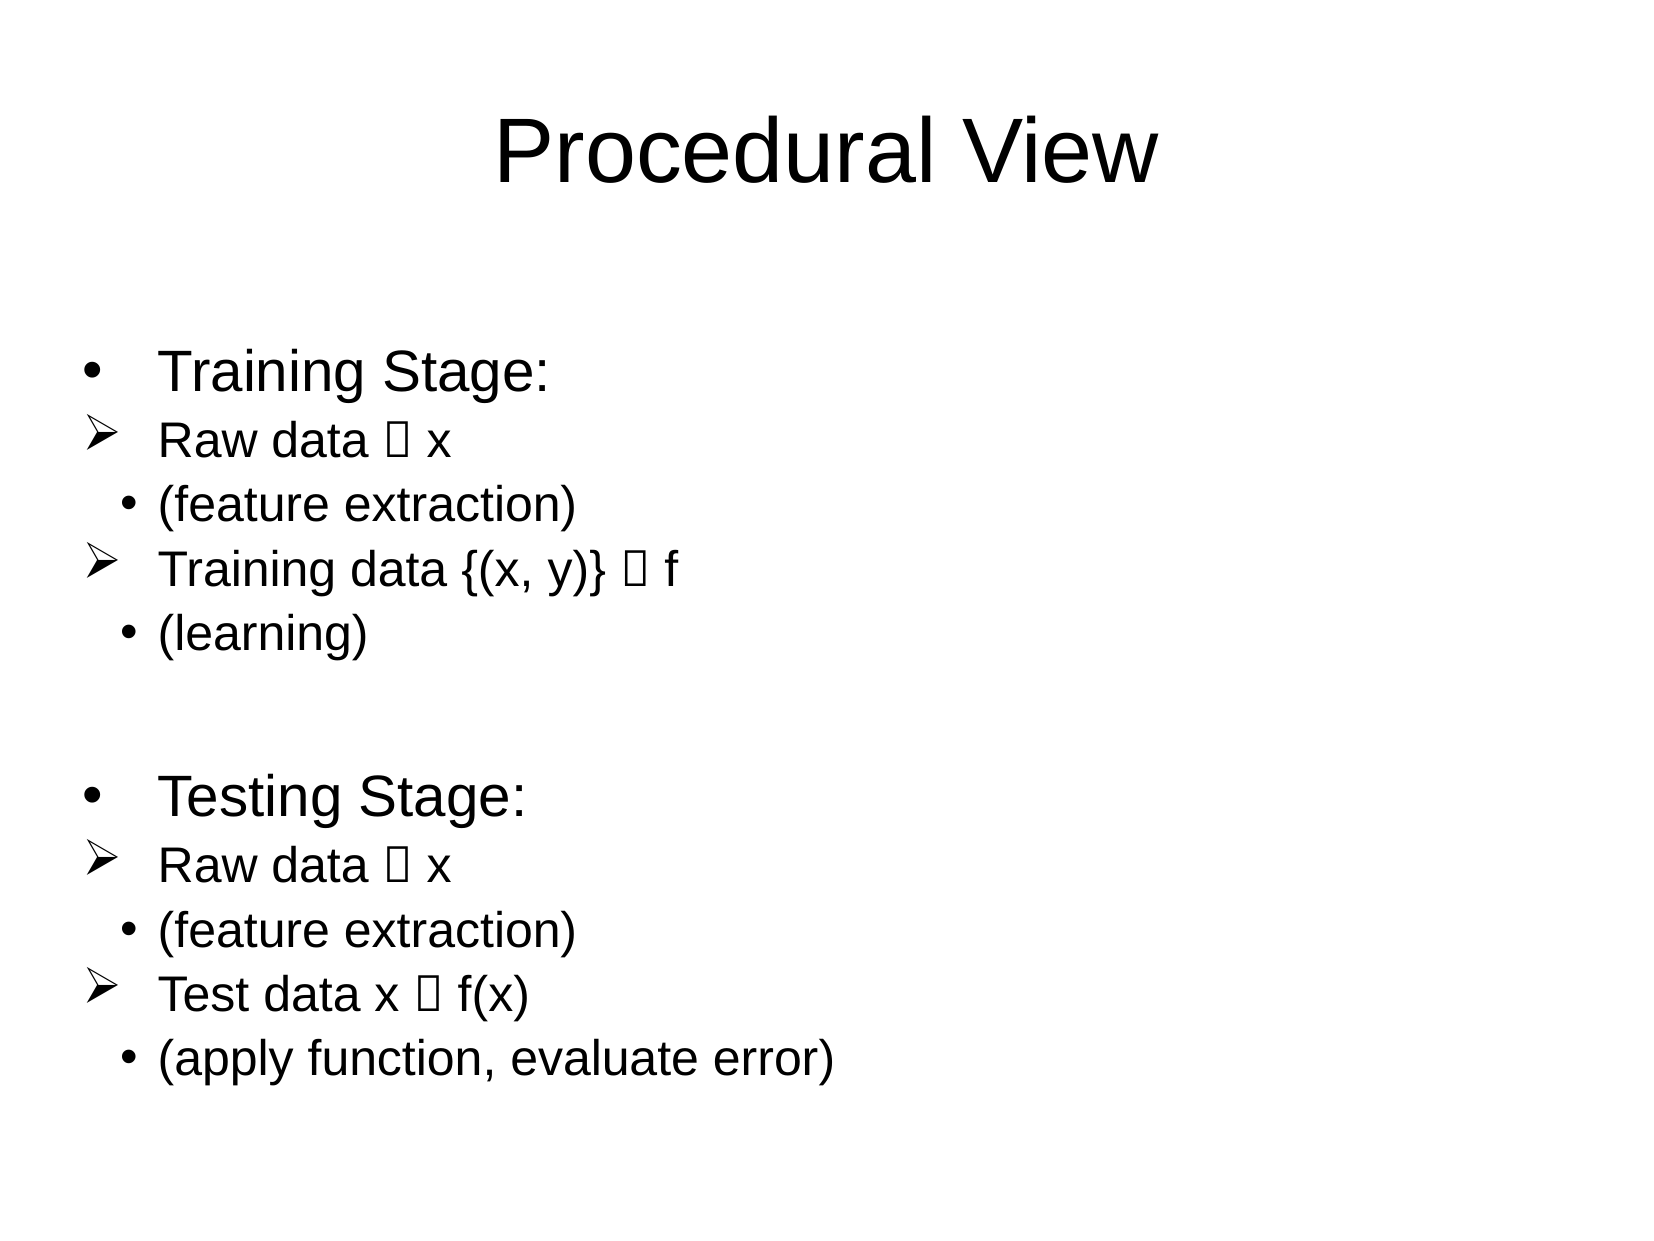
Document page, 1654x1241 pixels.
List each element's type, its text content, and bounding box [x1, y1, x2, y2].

title Procedural View [82, 49, 1571, 257]
subtitle Training Stage: Raw data  x (feature extraction) Training data {(x, y)}  f (learning) Testing Stage: Raw data  x (feature extraction) Test data x  f(x) (apply function, evaluate error) [82, 308, 1571, 1119]
